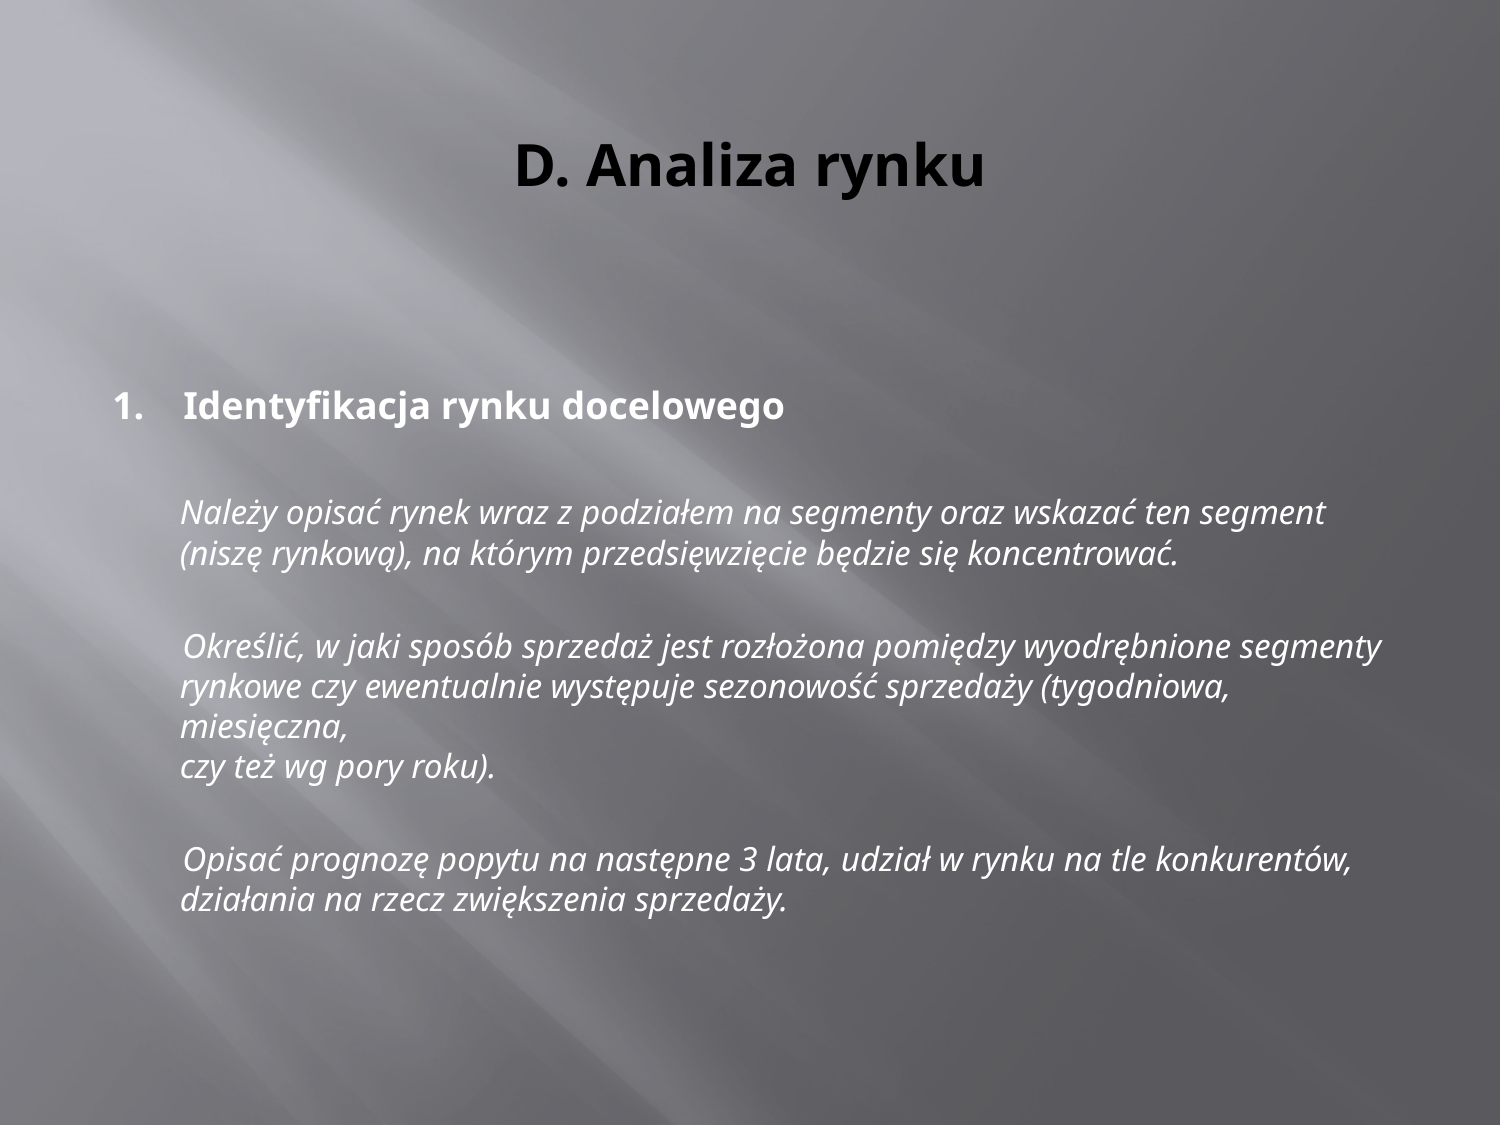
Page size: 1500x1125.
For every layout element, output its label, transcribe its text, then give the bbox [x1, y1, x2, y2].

title D. Analiza rynku [75, 45, 1425, 282]
list 1. Identyfikacja rynku docelowego Należy opisać rynek wraz z podziałem na segmenty oraz wskazać ten segment (niszę rynkową), na którym przedsięwzięcie będzie się koncentrować. Określić, w jaki sposób sprzedaż jest rozłożona pomiędzy wyodrębnione segmenty rynkowe czy ewentualnie występuje sezonowość sprzedaży (tygodniowa, miesięczna, czy też wg pory roku). Opisać prognozę popytu na następne 3 lata, udział w rynku na tle konkurentów, działania na rzecz zwiększenia sprzedaży. [75, 375, 1425, 1035]
